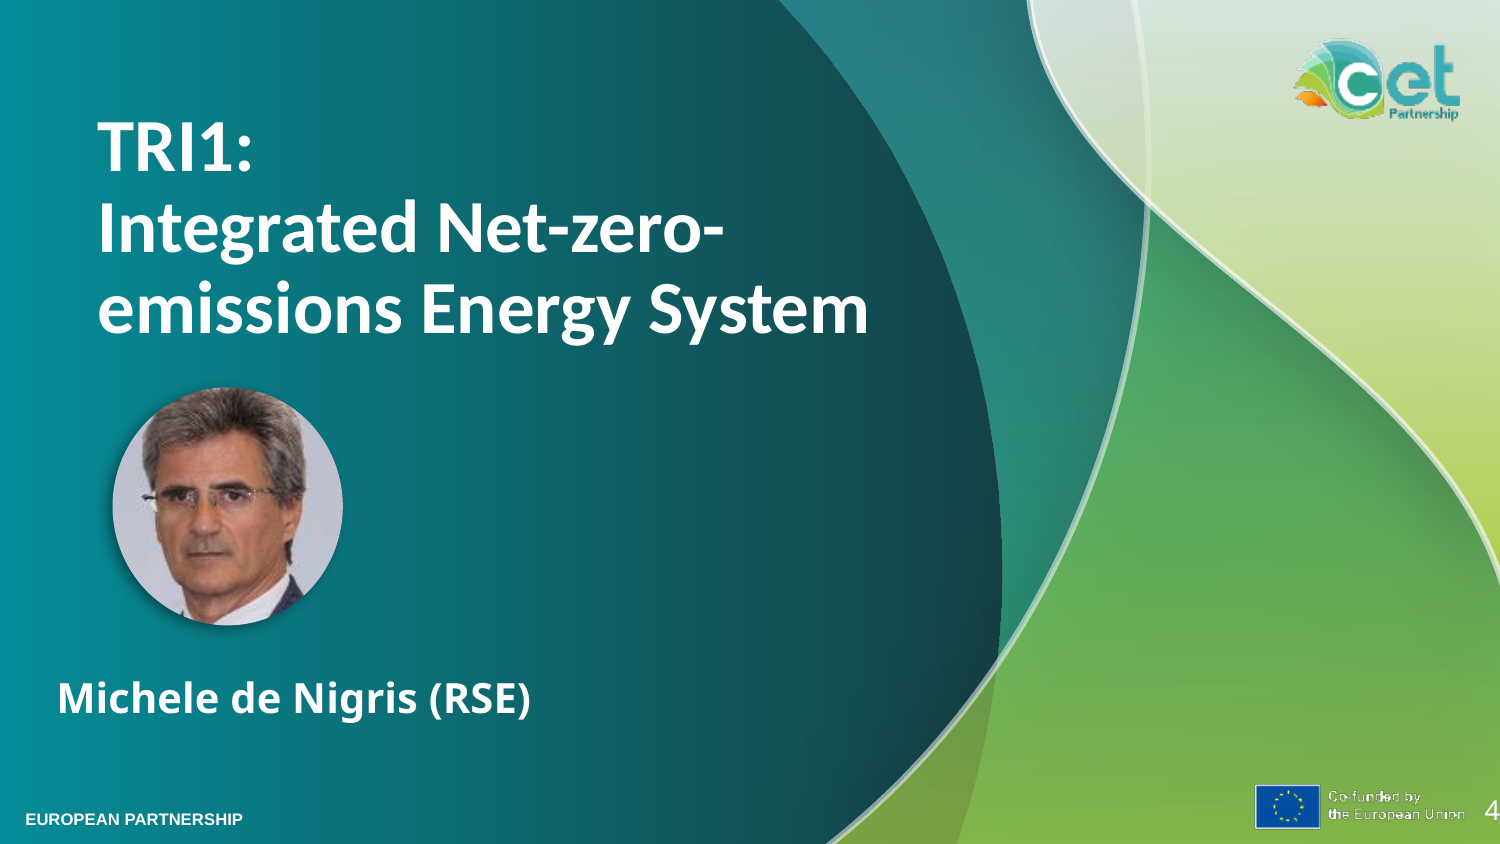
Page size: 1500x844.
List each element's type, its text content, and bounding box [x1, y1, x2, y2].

subtitle Michele de Nigris (RSE) [43, 663, 987, 737]
picture [112, 387, 344, 626]
slide_number 4 [1409, 779, 1500, 844]
picture [1252, 783, 1409, 831]
title TRI1: Integrated Net-zero-emissions Energy System [97, 132, 1013, 324]
picture [1288, 36, 1466, 125]
